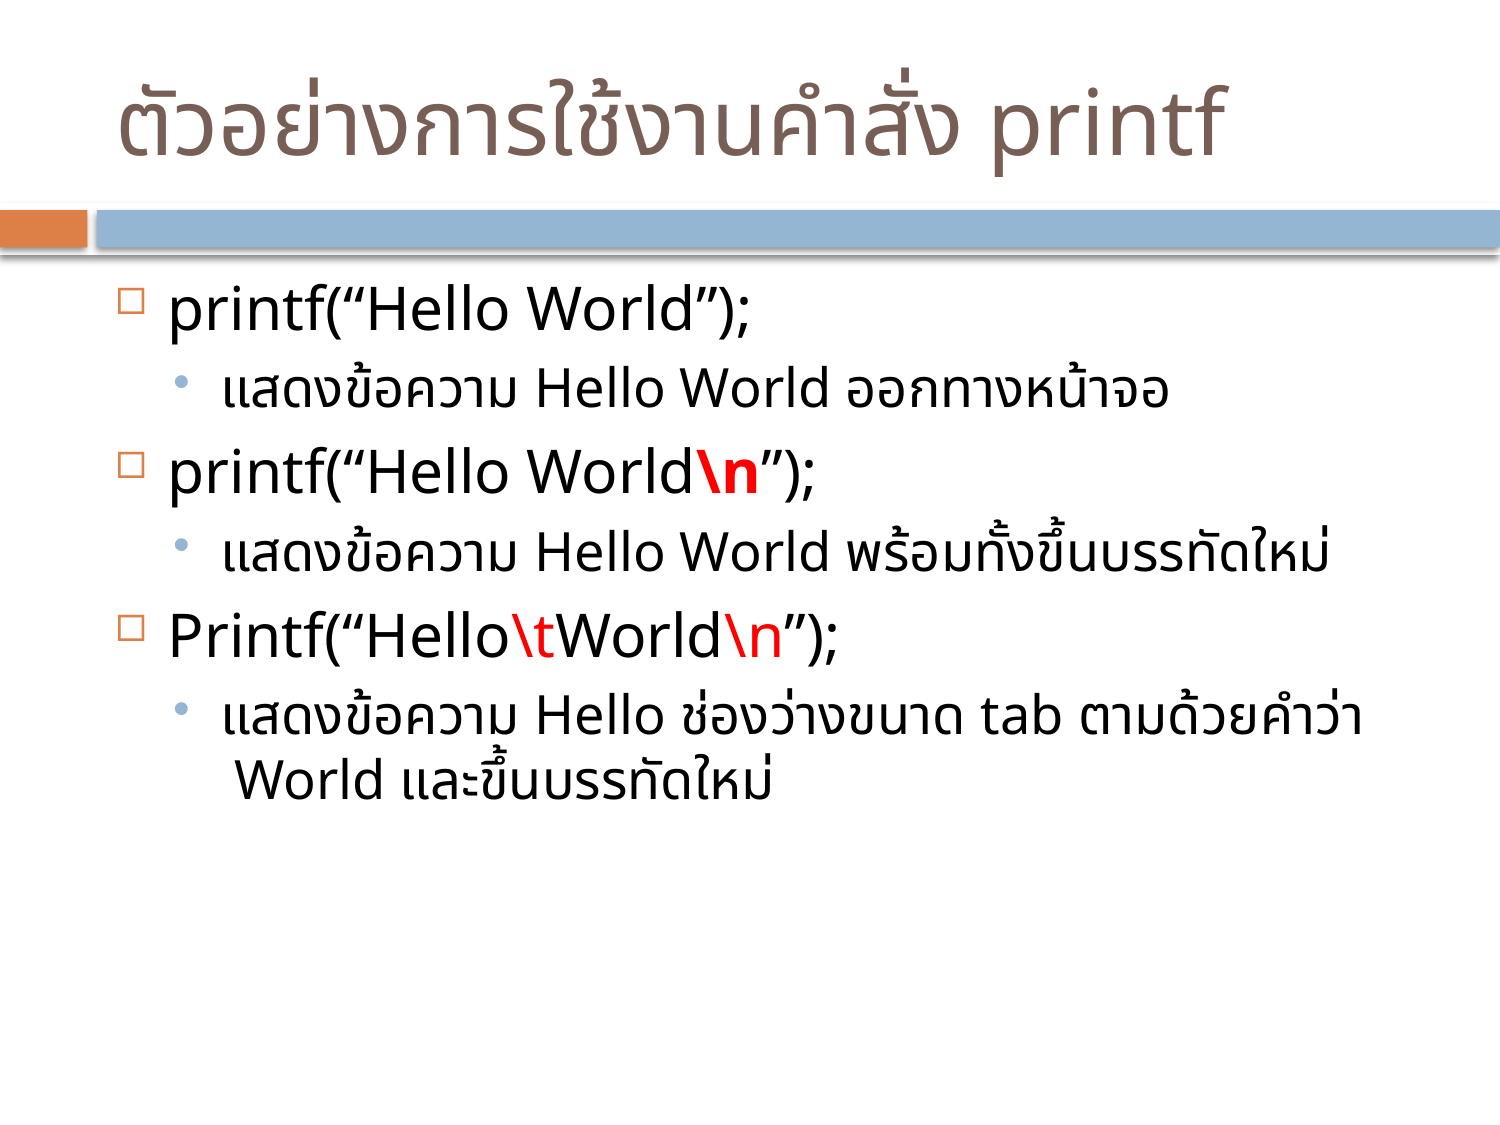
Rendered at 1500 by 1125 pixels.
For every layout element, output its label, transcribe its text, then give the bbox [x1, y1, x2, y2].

list printf(“Hello World”); แสดงข้อความ Hello World ออกทางหน้าจอ printf(“Hello World\n”); แสดงข้อความ Hello World พร้อมทั้งขึ้นบรรทัดใหม่ Printf(“Hello\tWorld\n”); แสดงข้อความ Hello ช่องว่างขนาด tab ตามด้วยคำว่า World และขึ้นบรรทัดใหม่ [100, 262, 1438, 1000]
title ตัวอย่างการใช้งานคำสั่ง printf [100, 37, 1438, 200]
